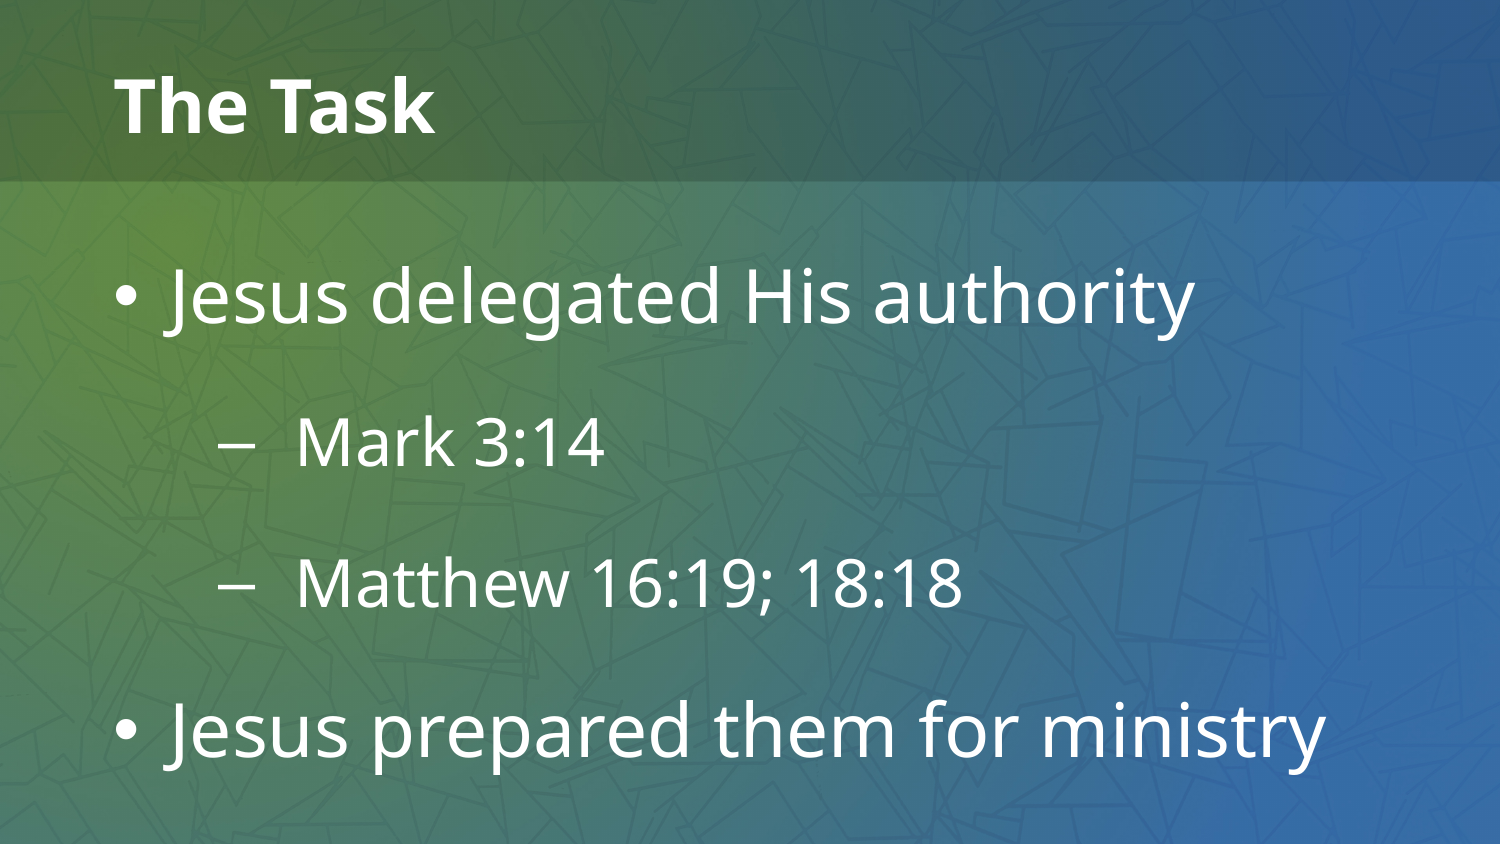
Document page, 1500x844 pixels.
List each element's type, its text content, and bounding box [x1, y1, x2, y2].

title The Task [98, 33, 1397, 175]
picture [0, 0, 1500, 844]
list Jesus delegated His authority Mark 3:14 Matthew 16:19; 18:18 Jesus prepared them for ministry [98, 235, 1397, 803]
